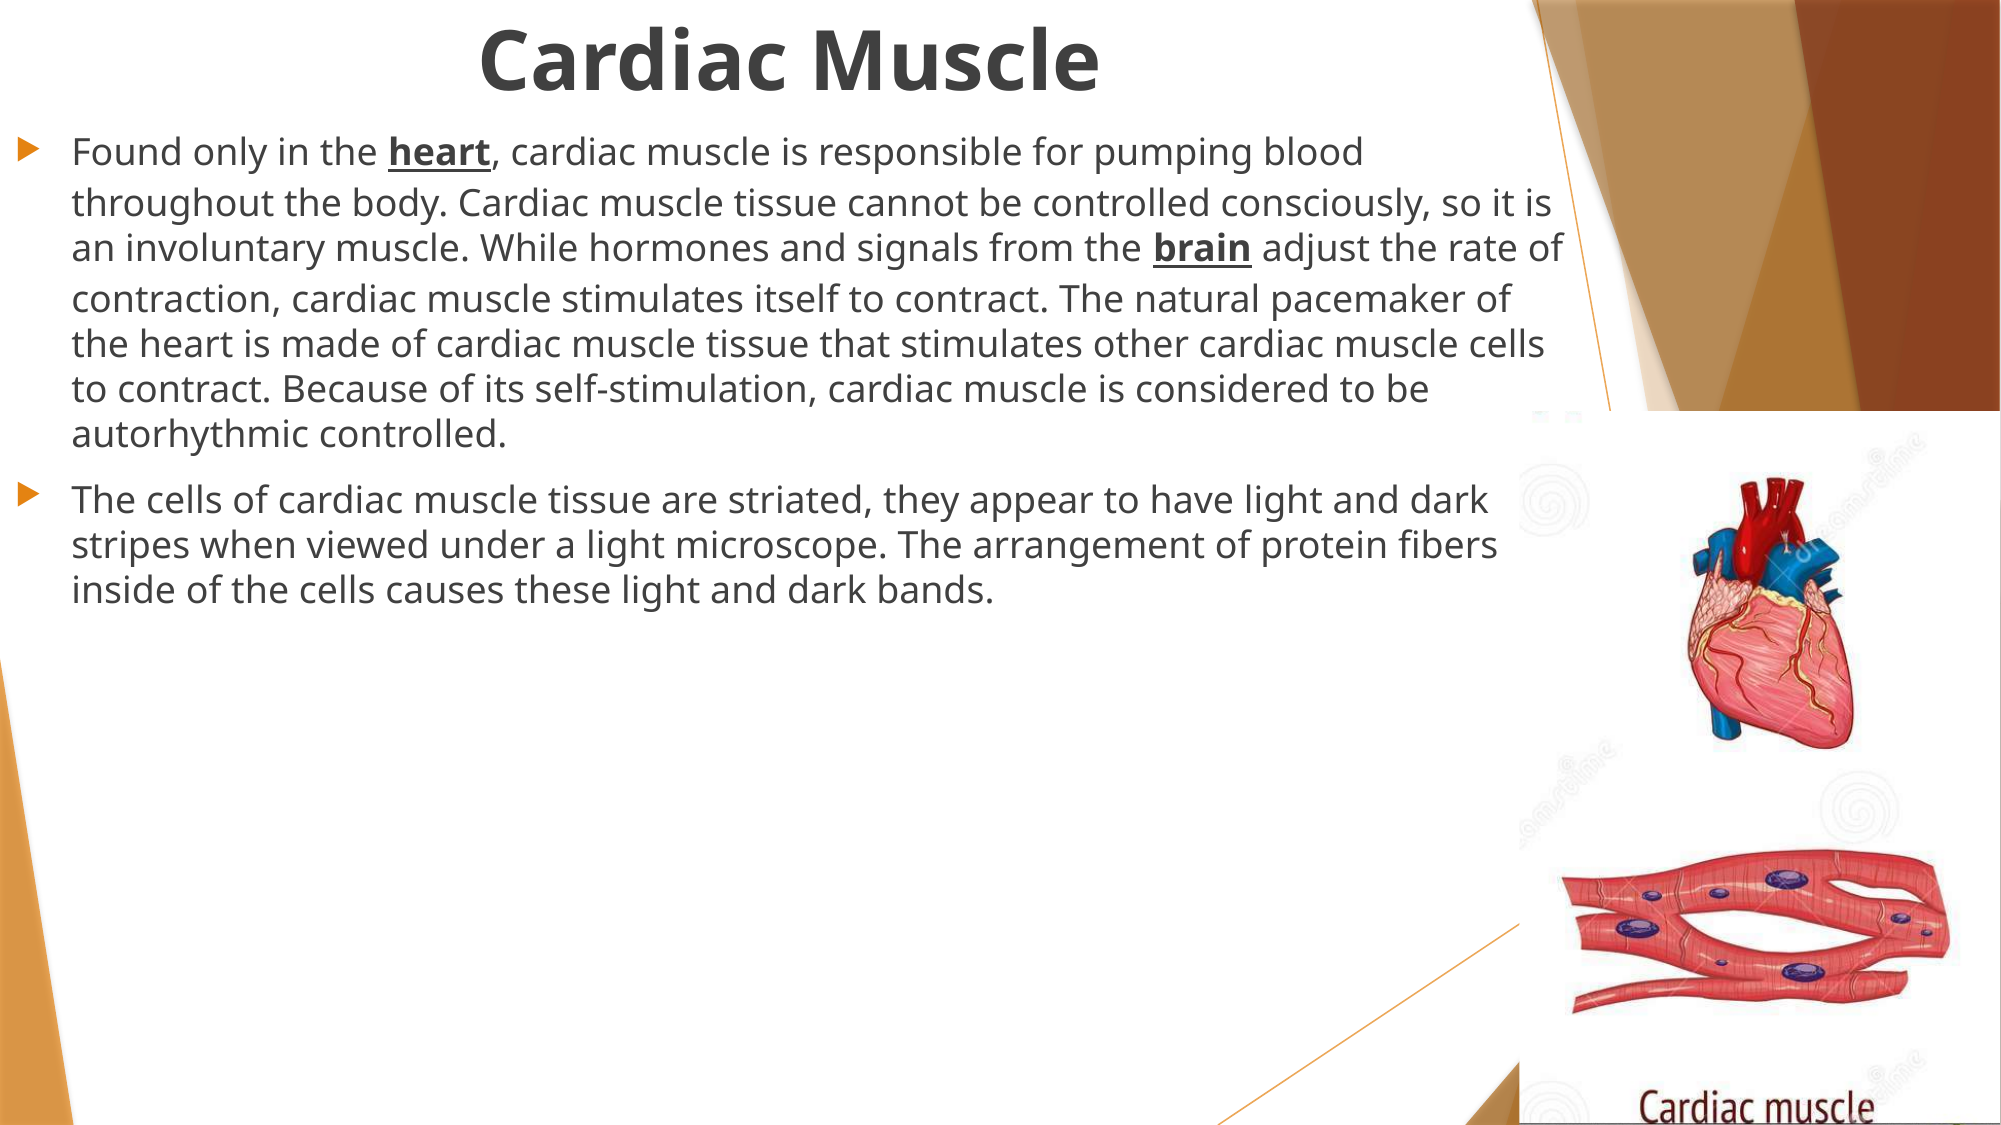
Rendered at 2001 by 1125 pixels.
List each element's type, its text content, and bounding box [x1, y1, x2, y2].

picture [1518, 411, 2000, 1125]
list Cardiac Muscle Found only in the heart, cardiac muscle is responsible for pumping blood throughout the body. Cardiac muscle tissue cannot be controlled consciously, so it is an involuntary muscle. While hormones and signals from the brain adjust the rate of contraction, cardiac muscle stimulates itself to contract. The natural pacemaker of the heart is made of cardiac muscle tissue that stimulates other cardiac muscle cells to contract. Because of its self-stimulation, cardiac muscle is considered to be autorhythmic controlled. The cells of cardiac muscle tissue are striated, they appear to have light and dark stripes when viewed under a light microscope. The arrangement of protein fibers inside of the cells causes these light and dark bands. [0, 0, 1580, 939]
